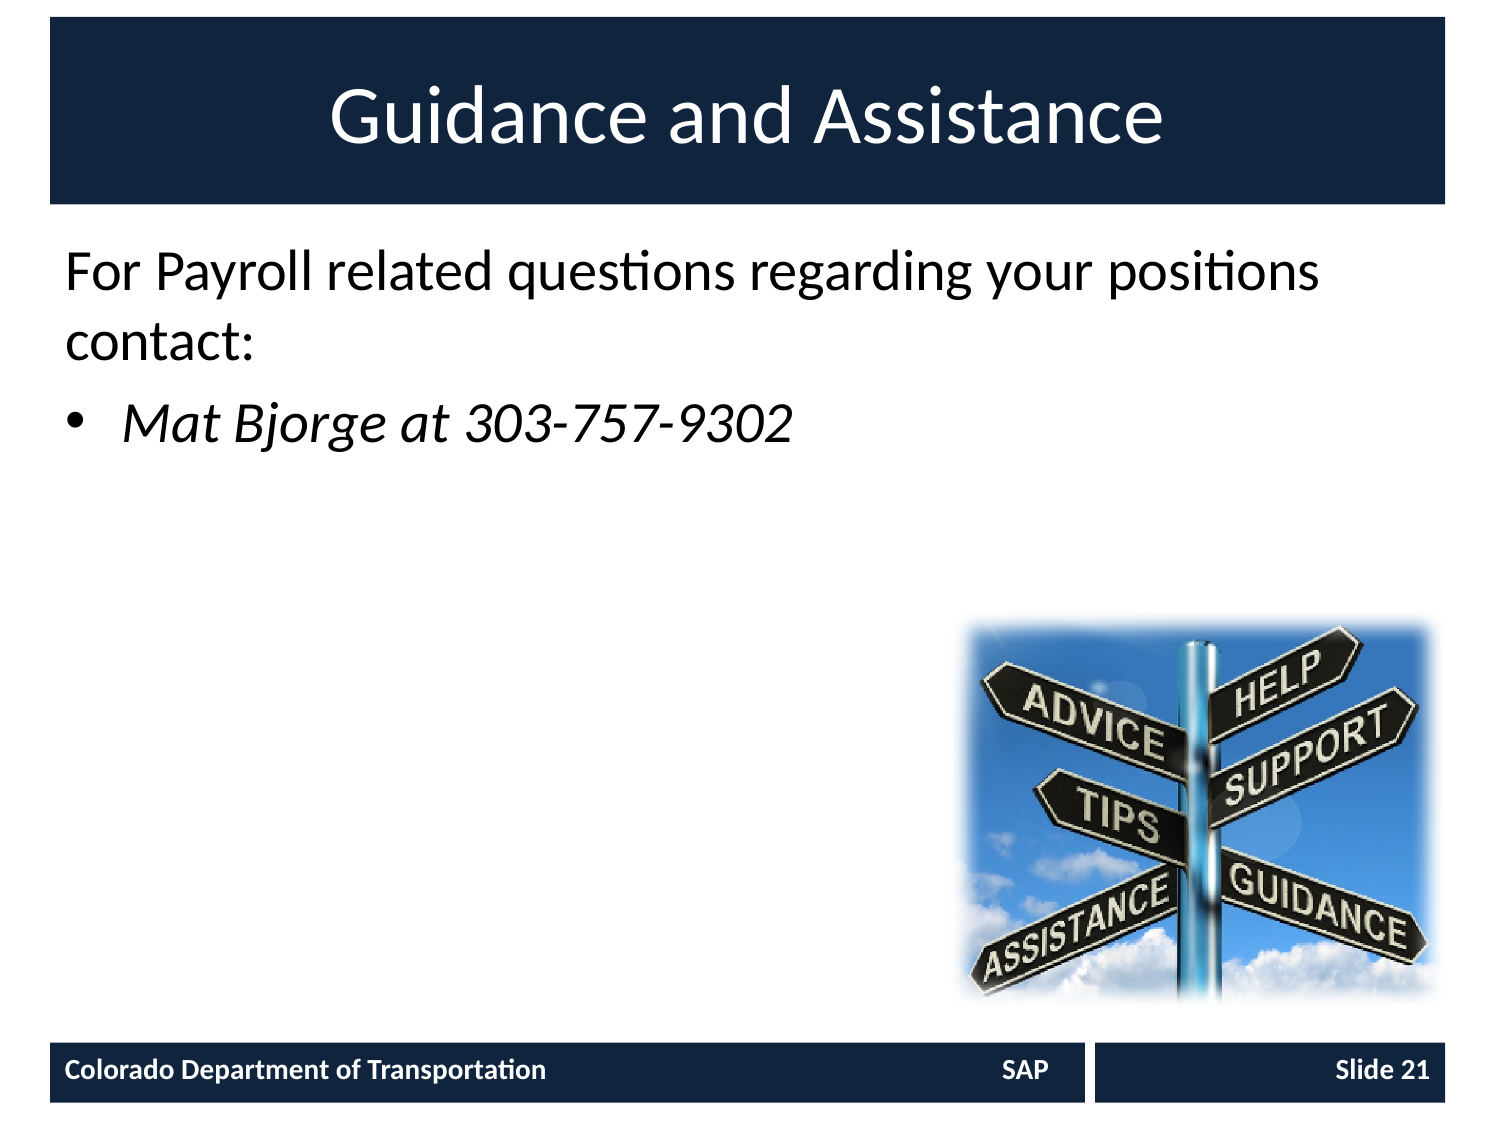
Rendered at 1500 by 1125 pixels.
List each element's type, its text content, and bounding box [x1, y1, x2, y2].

title Guidance and Assistance [49, 16, 1446, 205]
footer Colorado Department of Transportation SAP [50, 1042, 1085, 1103]
slide_number Slide 21 [1095, 1042, 1446, 1103]
picture [949, 609, 1446, 1009]
list For Payroll related questions regarding your positions contact: Mat Bjorge at 303-757-9302 [49, 224, 1446, 1036]
